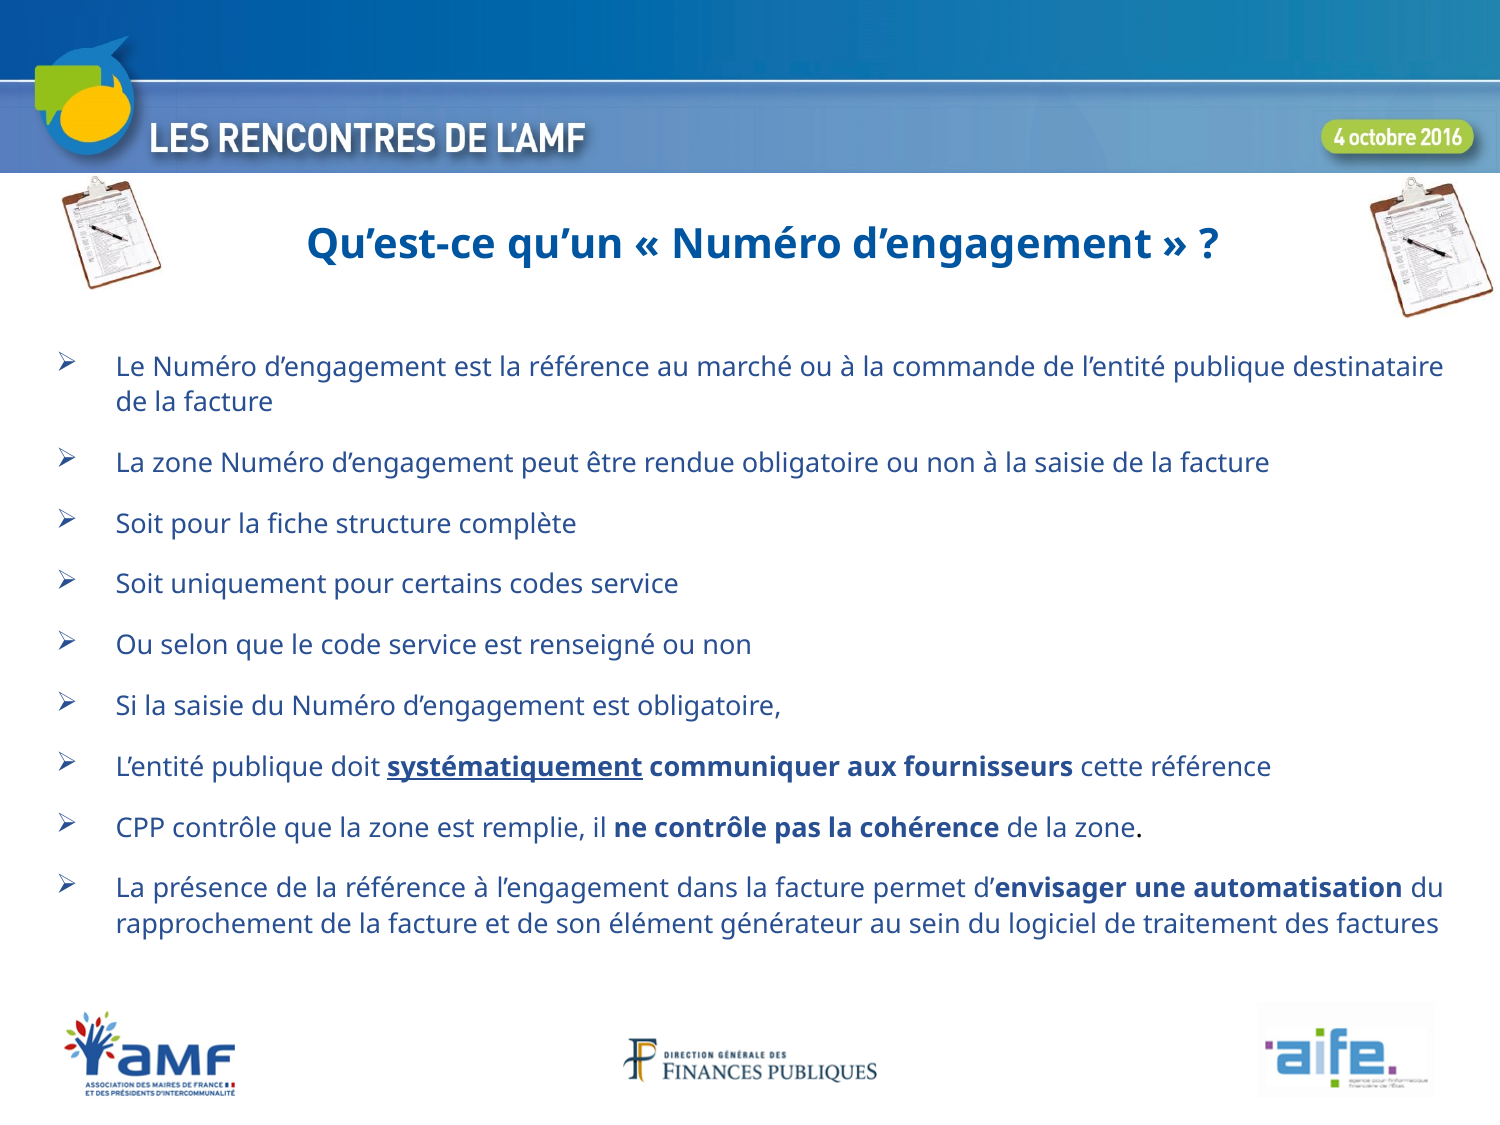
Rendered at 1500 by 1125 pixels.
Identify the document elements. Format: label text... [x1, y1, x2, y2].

title Qu’est-ce qu’un « Numéro d’engagement » ? [169, 181, 1358, 311]
picture [608, 1023, 892, 1098]
picture [1257, 1002, 1435, 1098]
picture [64, 1011, 242, 1098]
list Le Numéro d’engagement est la référence au marché ou à la commande de l’entité publique destinataire de la facture La zone Numéro d’engagement peut être rendue obligatoire ou non à la saisie de la facture Soit pour la fiche structure complète Soit uniquement pour certains codes service Ou selon que le code service est renseigné ou non Si la saisie du Numéro d’engagement est obligatoire, L’entité publique doit systématiquement communiquer aux fournisseurs cette référence CPP contrôle que la zone est remplie, il ne contrôle pas la cohérence de la zone. La présence de la référence à l’engagement dans la facture permet d’envisager une automatisation du rapprochement de la facture et de son élément générateur au sein du logiciel de traitement des factures [41, 338, 1459, 1000]
picture [0, 0, 1500, 326]
